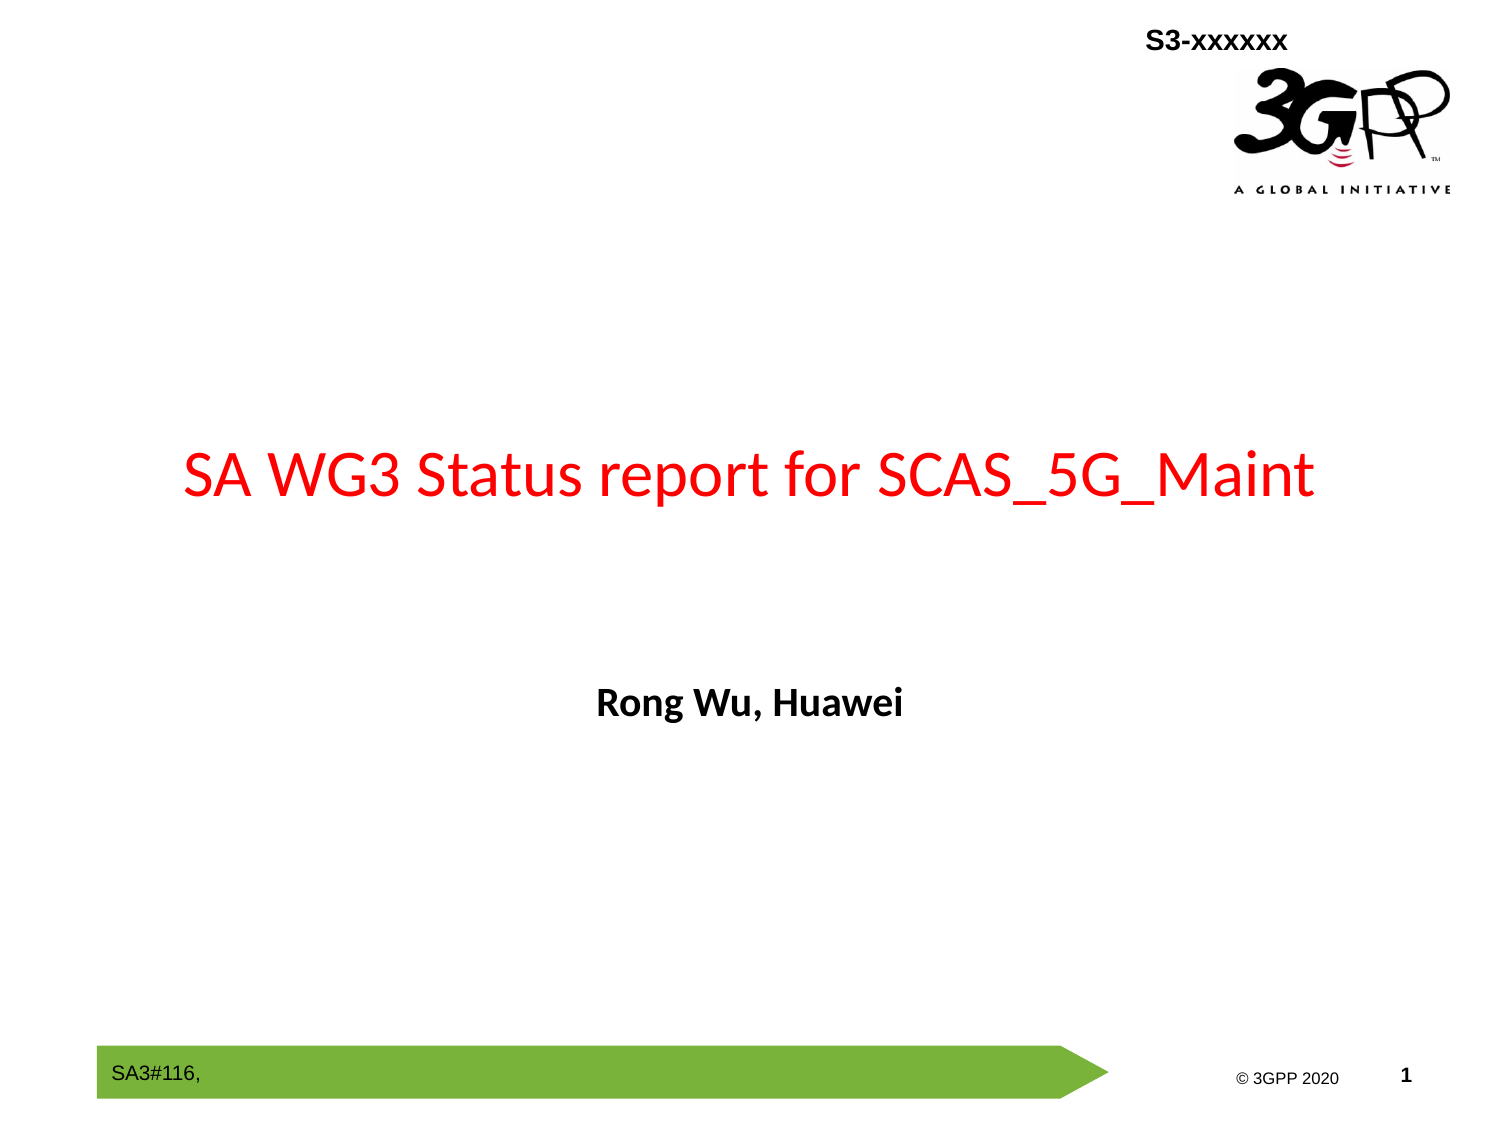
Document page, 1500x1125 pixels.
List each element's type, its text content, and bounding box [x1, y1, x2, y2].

picture [1234, 68, 1450, 194]
subtitle Rong Wu, Huawei [225, 637, 1275, 737]
title SA WG3 Status report for SCAS_5G_Maint [112, 349, 1388, 591]
